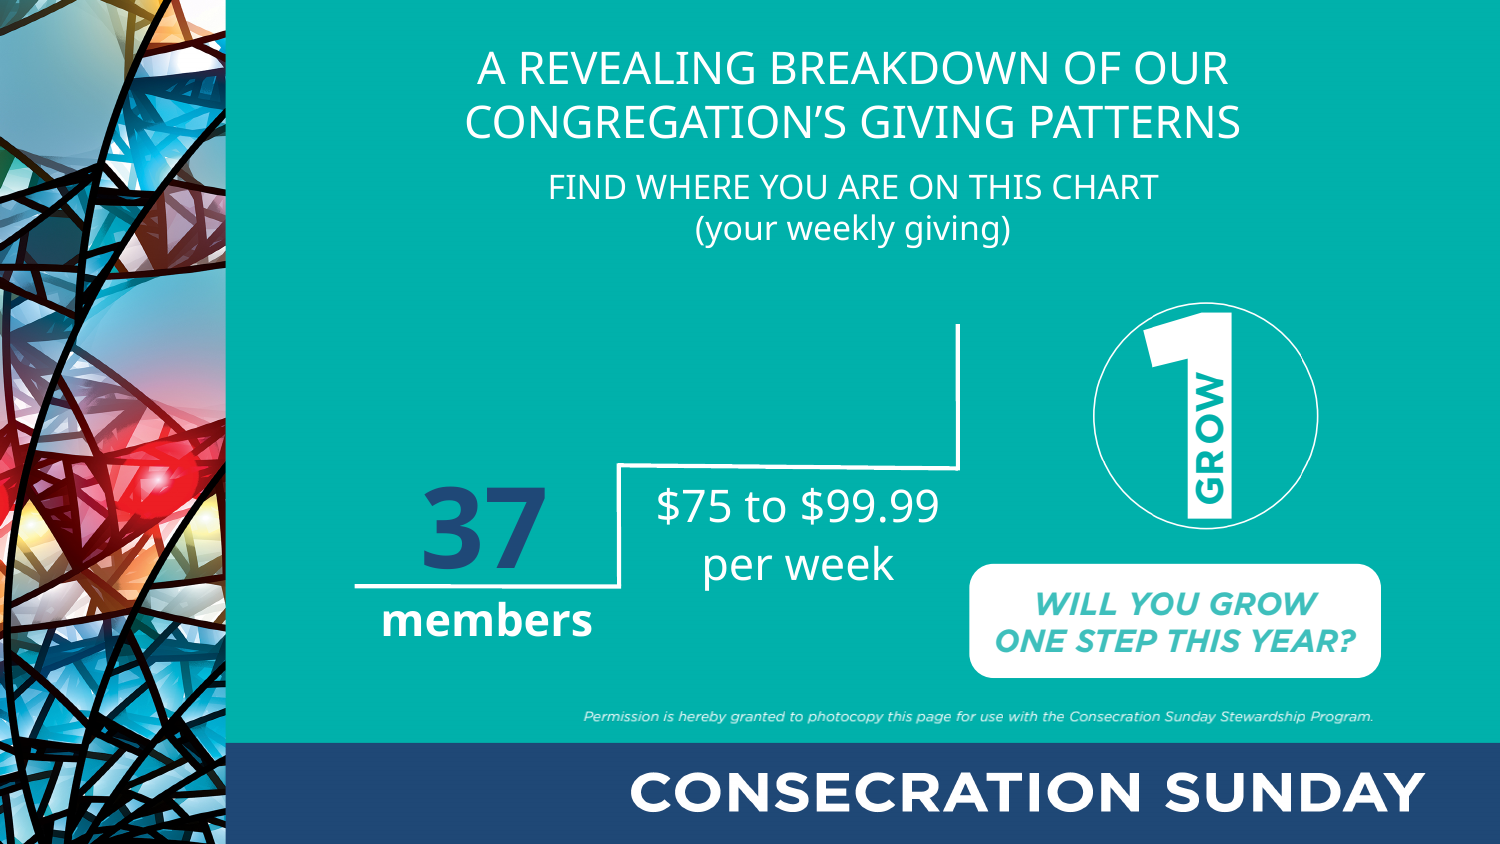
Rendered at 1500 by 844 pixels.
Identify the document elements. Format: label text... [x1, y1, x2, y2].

picture [0, 0, 1500, 844]
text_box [354, 324, 987, 641]
text_box A REVEALING BREAKDOWN OF OUR CONGREGATION’S GIVING PATTERNS FIND WHERE YOU ARE ON THIS CHART (your weekly giving) [281, 32, 1425, 255]
